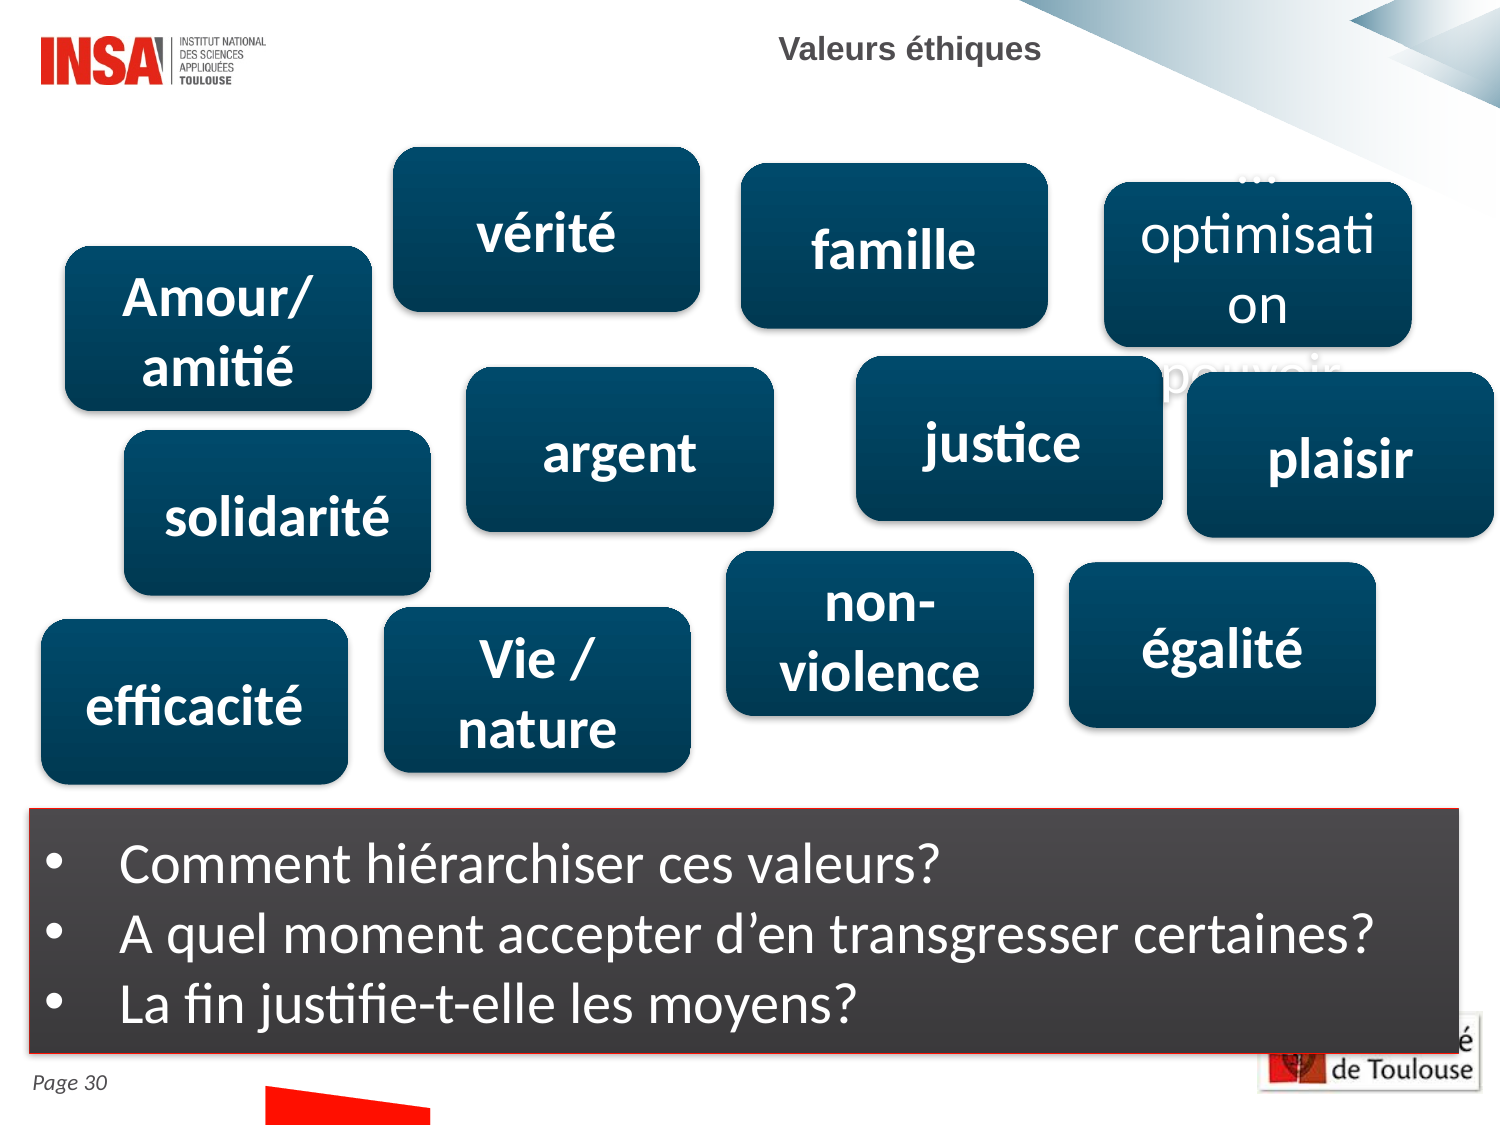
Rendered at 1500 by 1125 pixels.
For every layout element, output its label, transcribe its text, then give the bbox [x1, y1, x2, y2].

list Valeurs éthiques [301, 20, 1058, 90]
text_box solidarité [123, 430, 432, 596]
text_box famille [740, 163, 1048, 329]
text_box Comment hiérarchiser ces valeurs? A quel moment accepter d’en transgresser certaines? La fin justifie-t-elle les moyens? [29, 808, 1459, 1054]
text_box efficacité [41, 619, 349, 785]
text_box Amour/ amitié [64, 245, 373, 412]
picture [1257, 1011, 1483, 1094]
text_box égalité [1068, 562, 1377, 728]
text_box argent [466, 366, 774, 533]
text_box Vie / nature [383, 607, 691, 773]
picture [41, 36, 266, 85]
text_box plaisir [1187, 372, 1495, 538]
text_box …optimisation pouvoir [1104, 182, 1412, 348]
text_box non-violence [726, 550, 1034, 716]
text_box justice [856, 355, 1164, 522]
text_box vérité [393, 146, 701, 313]
